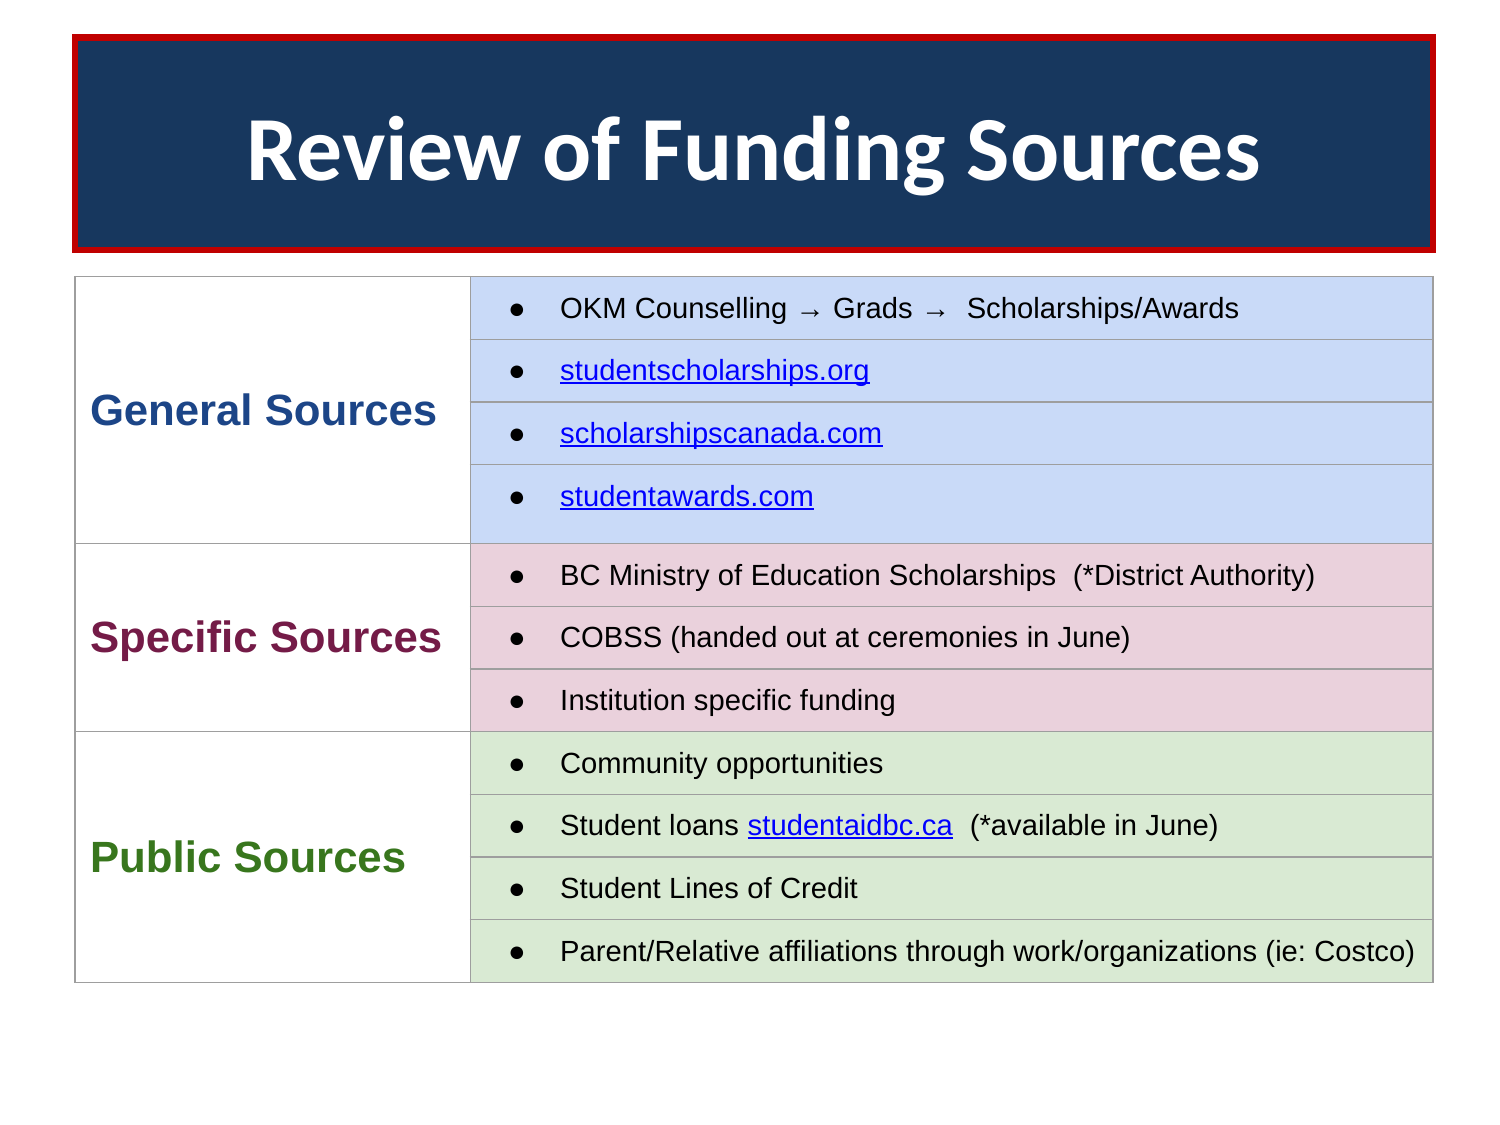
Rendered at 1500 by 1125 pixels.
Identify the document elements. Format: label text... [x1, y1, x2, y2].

table_cell Parent/Relative affiliations through work/organizations (ie: Costco) [471, 920, 1432, 982]
table_cell BC Ministry of Education Scholarships (*District Authority) [471, 544, 1432, 606]
table_cell scholarshipscanada.com [471, 403, 1432, 464]
title Review of Funding Sources [75, 37, 1433, 250]
table_cell Public Sources [76, 732, 470, 982]
table_cell Student loans studentaidbc.ca (*available in June) [471, 795, 1432, 856]
table_cell Student Lines of Credit [471, 858, 1432, 919]
table_header OKM Counselling → Grads → Scholarships/Awards [471, 277, 1432, 339]
table_cell COBSS (handed out at ceremonies in June) [471, 607, 1432, 668]
table_cell Institution specific funding [471, 670, 1432, 731]
table_cell studentscholarships.org [471, 340, 1432, 401]
table_cell Specific Sources [76, 544, 470, 731]
table_cell studentawards.com [471, 465, 1432, 543]
table_header General Sources [76, 277, 470, 543]
table_cell Community opportunities [471, 732, 1432, 794]
